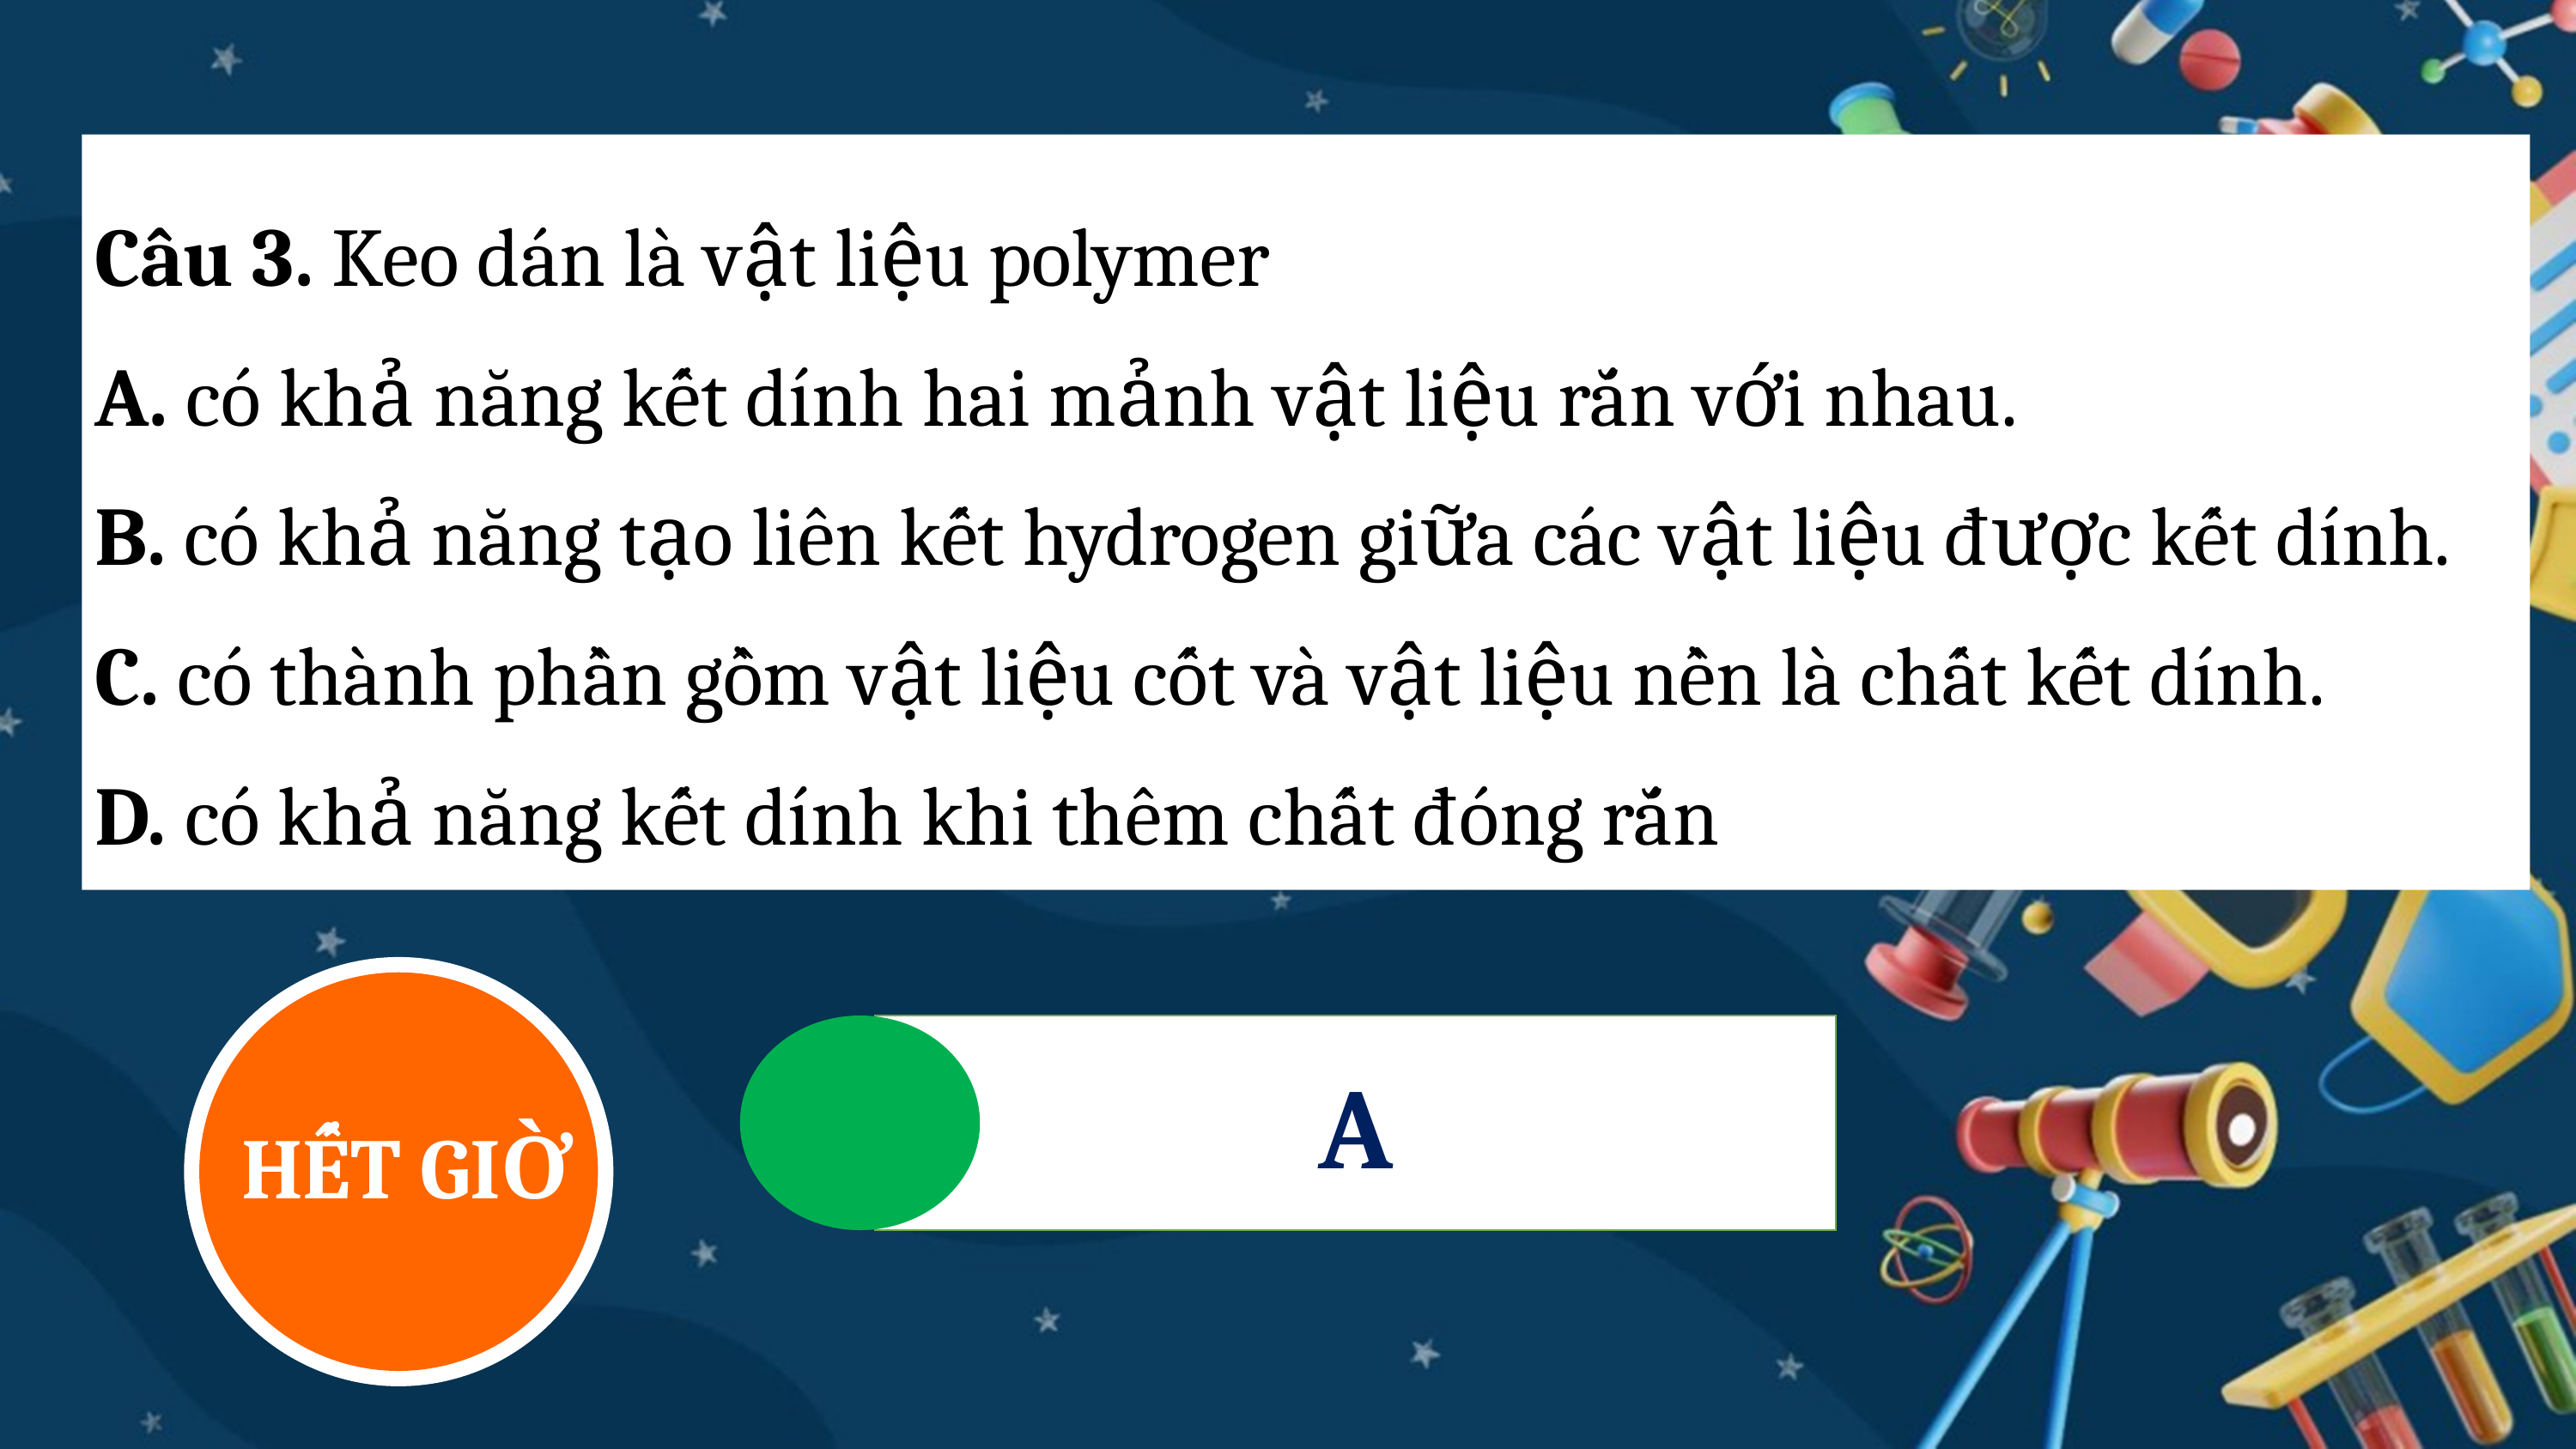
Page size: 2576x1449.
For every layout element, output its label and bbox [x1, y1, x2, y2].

text_box [739, 1016, 1837, 1231]
picture [0, 0, 2576, 1449]
